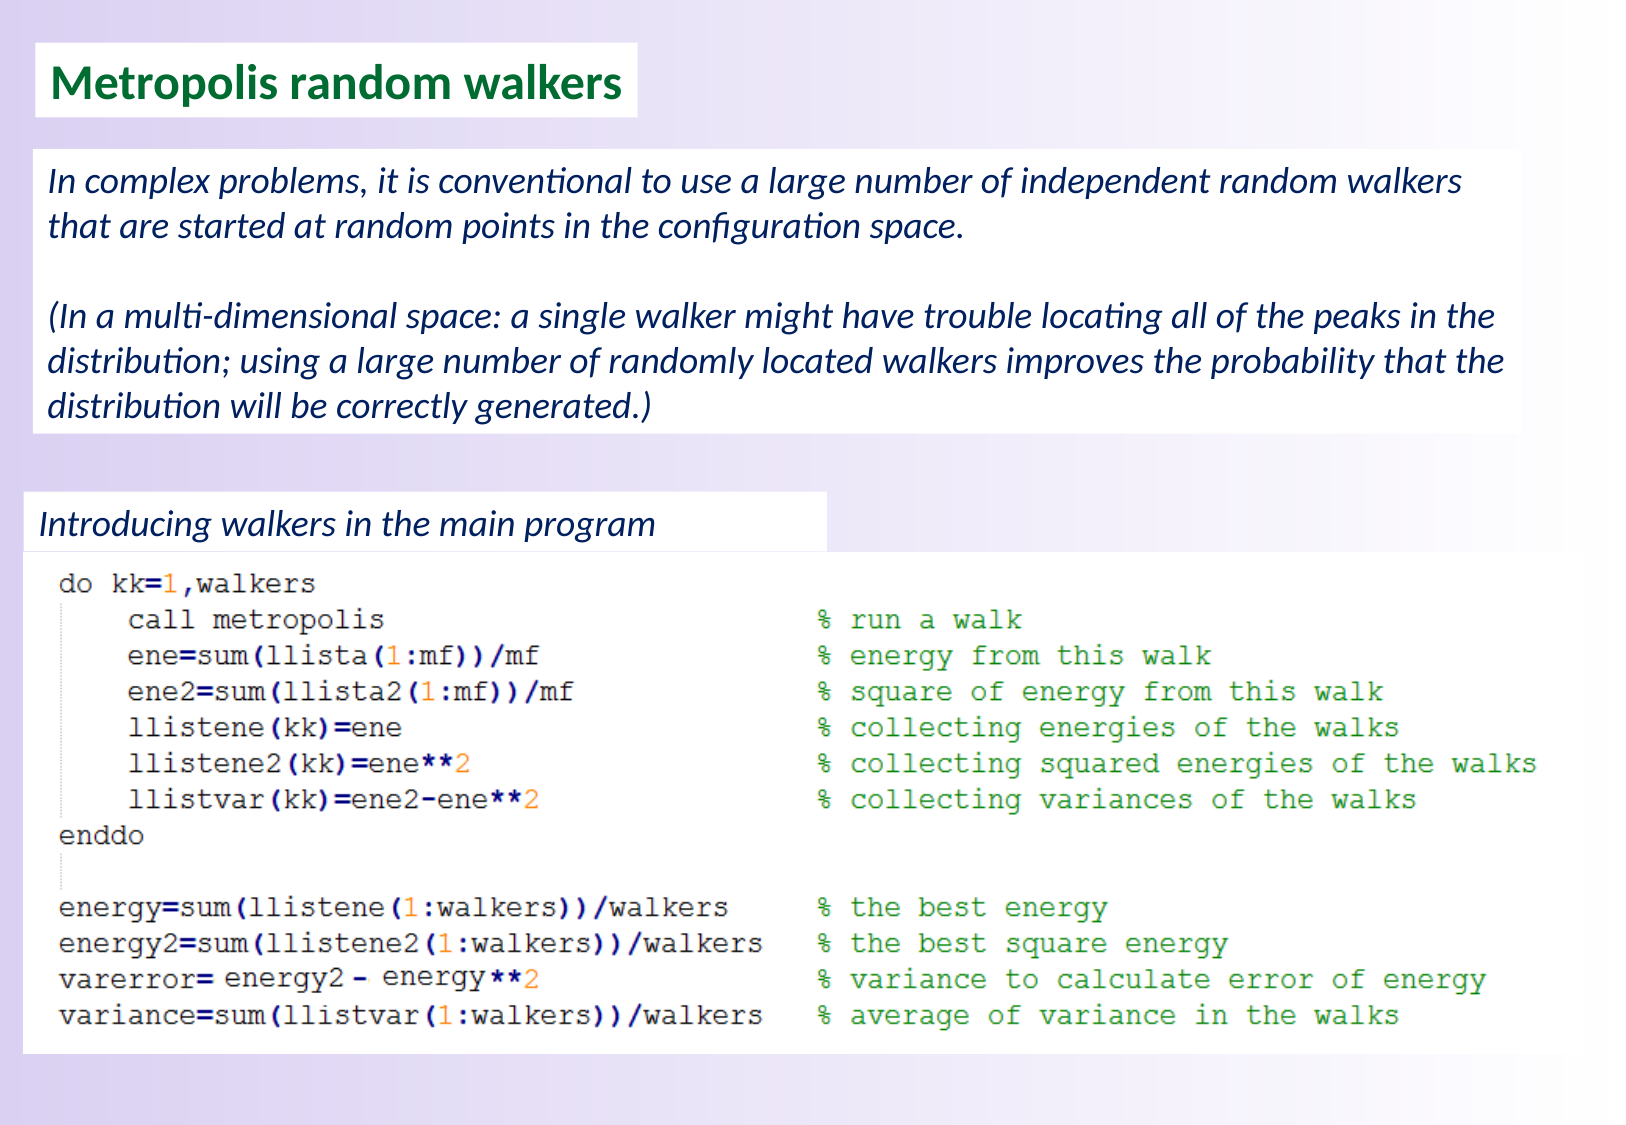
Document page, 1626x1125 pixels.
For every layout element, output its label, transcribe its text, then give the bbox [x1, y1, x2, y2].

picture [23, 551, 1585, 1054]
text_box In complex problems, it is conventional to use a large number of independent random walkers that are started at random points in the configuration space. (In a multi-dimensional space: a single walker might have trouble locating all of the peaks in the distribution; using a large number of randomly located walkers improves the probability that the distribution will be correctly generated.) [32, 148, 1522, 434]
text_box Introducing walkers in the main program [23, 491, 827, 550]
text_box Metropolis random walkers [35, 42, 638, 118]
